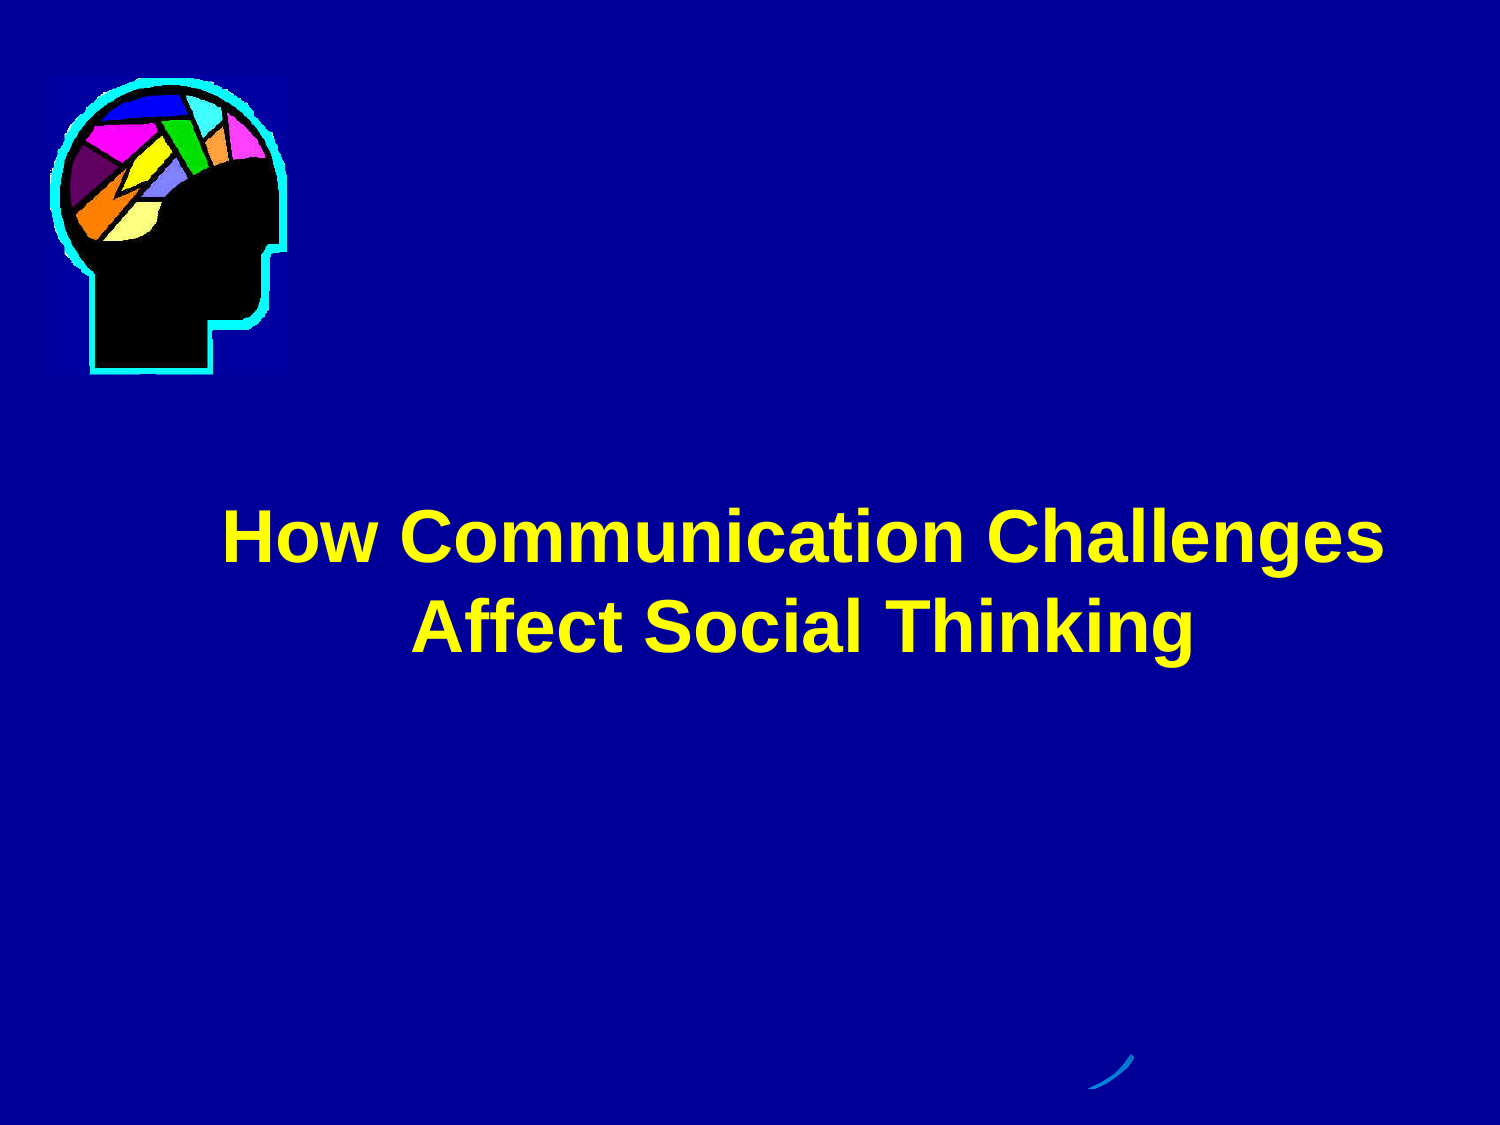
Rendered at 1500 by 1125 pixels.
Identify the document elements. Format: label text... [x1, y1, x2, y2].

text_box How Communication Challenges Affect Social Thinking [199, 479, 1430, 675]
picture [49, 74, 287, 376]
